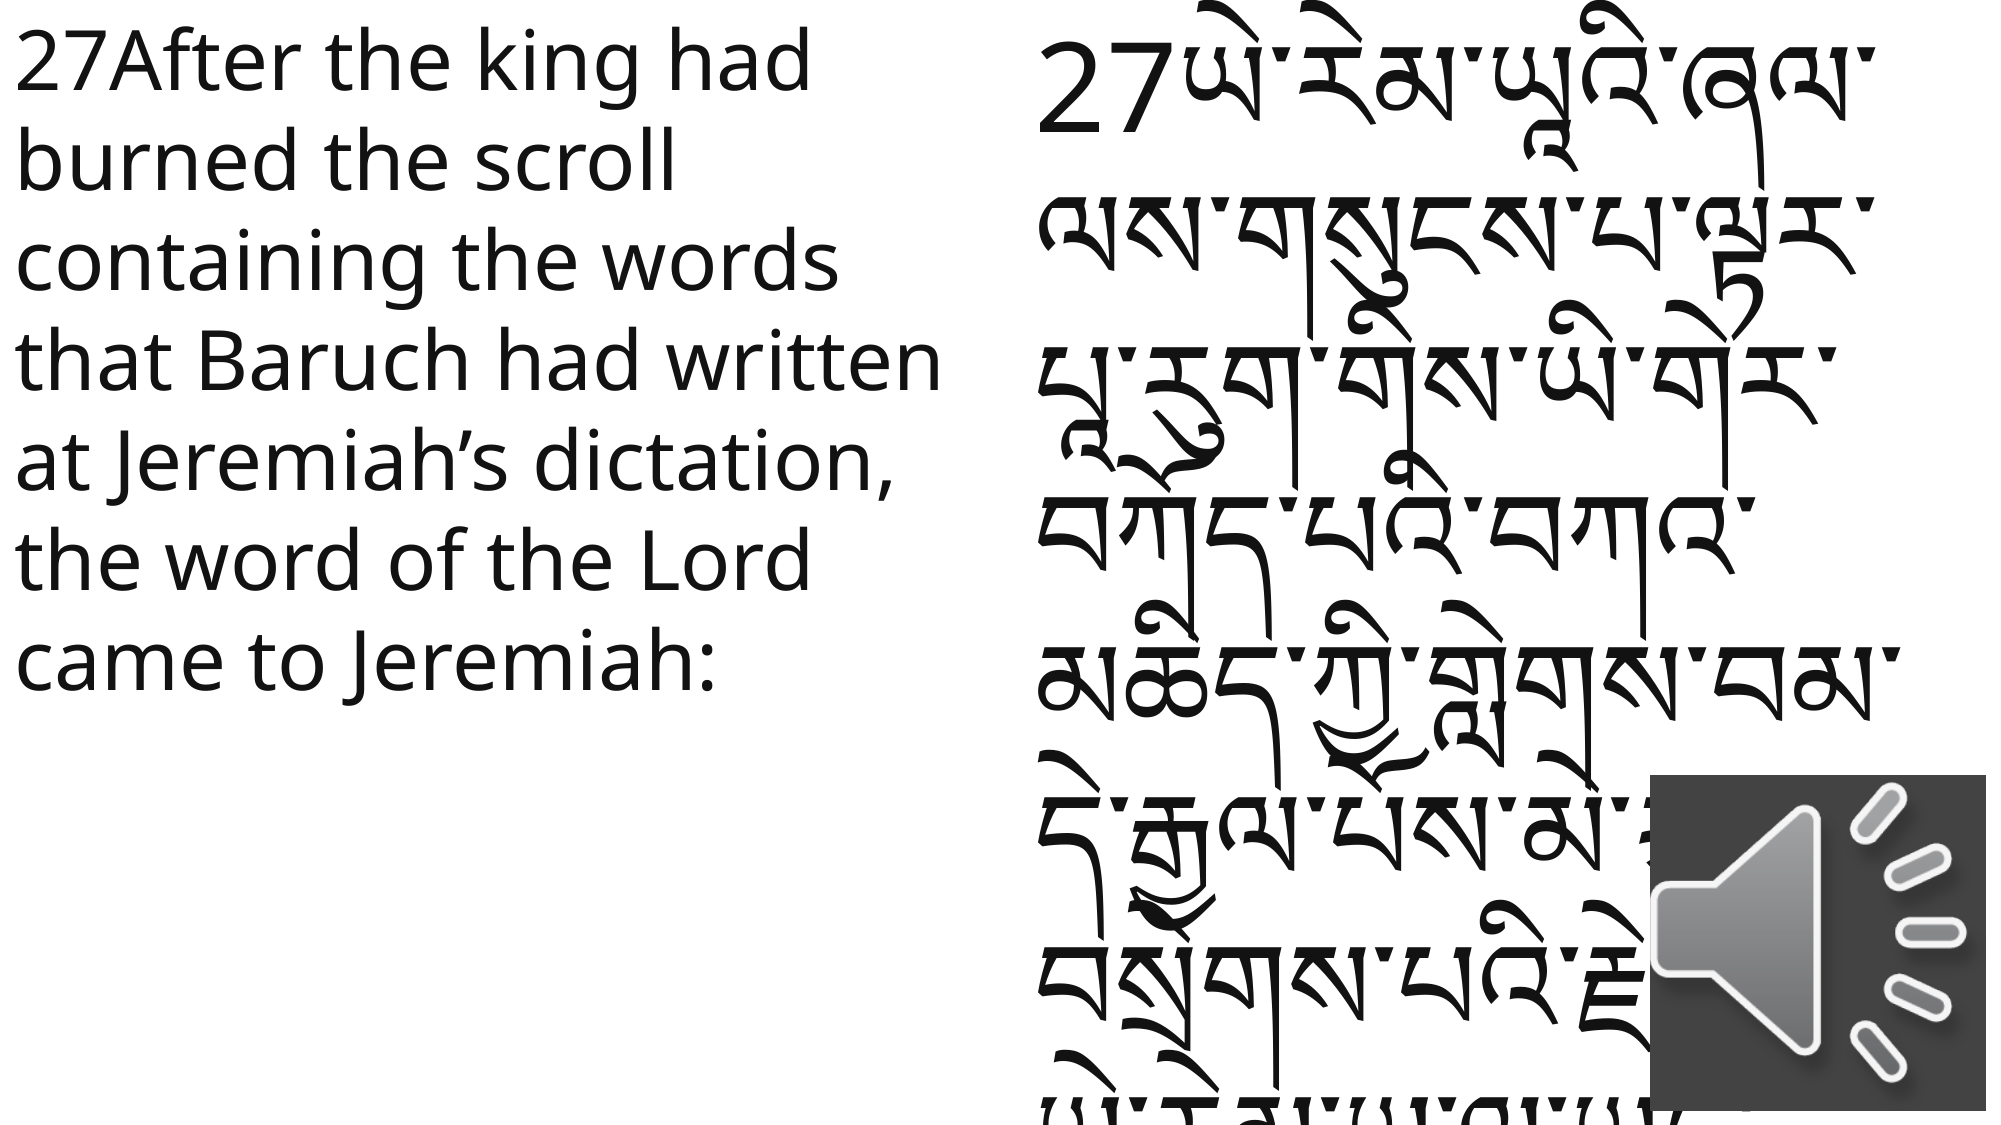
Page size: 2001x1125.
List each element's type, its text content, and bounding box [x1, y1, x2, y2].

picture [1648, 773, 1987, 1112]
text_box 27ཡེ་རེམ་ཡཱའི་ཞལ་ལས་གསུངས་པ་ལྟར་པཱ་རུག་གིས་ཡི་གེར་བཀོད་པའི་བཀའ་མཆིད་ཀྱི་གླེགས་བམ་དེ་རྒྱལ་པོས་མེ་རུ་བསྲེགས་པའི་རྗེས་སུ། ཡེ་རེམ་ཡཱ་ལ་ཡང་དཀོན་མཆོག་ཡ་ཝཱེའི་བཀའ་བྱུང་བ་འདི་ལྟ་སྟེ། [1019, 0, 2000, 1125]
text_box 27After the king had burned the scroll containing the words that Baruch had written at Jeremiah’s dictation, the word of the Lord came to Jeremiah: [0, 0, 981, 1125]
